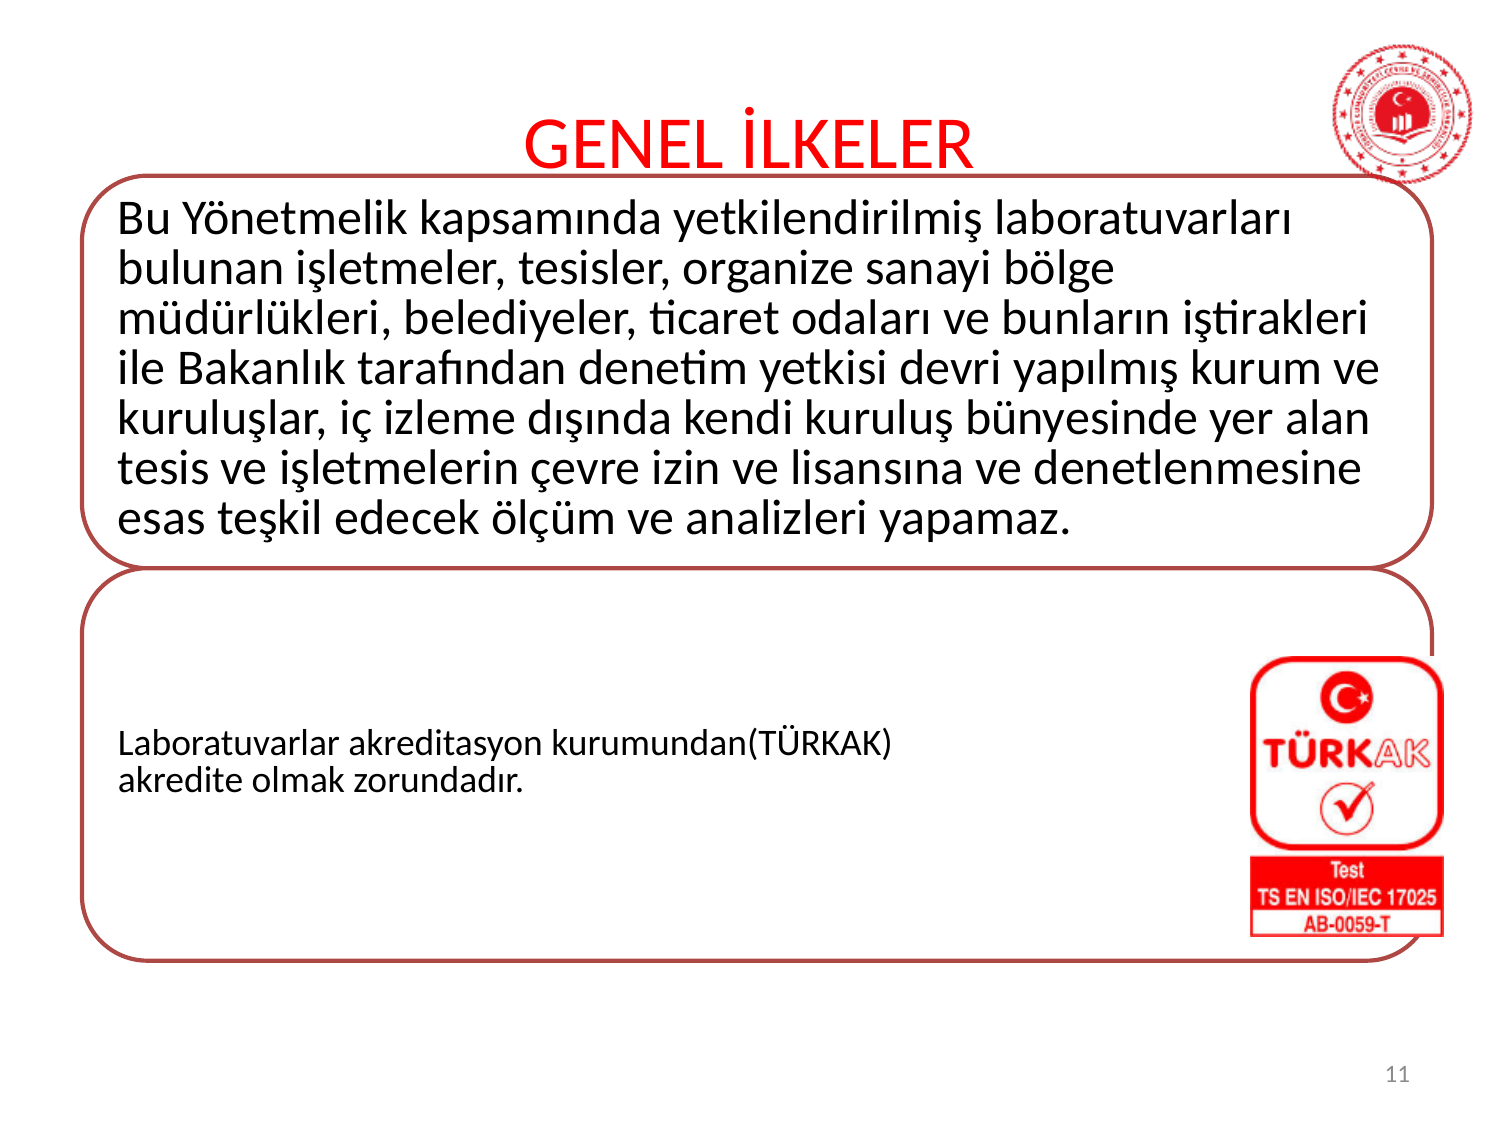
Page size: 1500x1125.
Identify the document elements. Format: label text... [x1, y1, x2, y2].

slide_number 11 [1074, 1042, 1425, 1103]
picture [1330, 42, 1475, 187]
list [81, 175, 1433, 962]
title GENEL İLKELER [75, 45, 1326, 233]
picture [1249, 656, 1444, 937]
